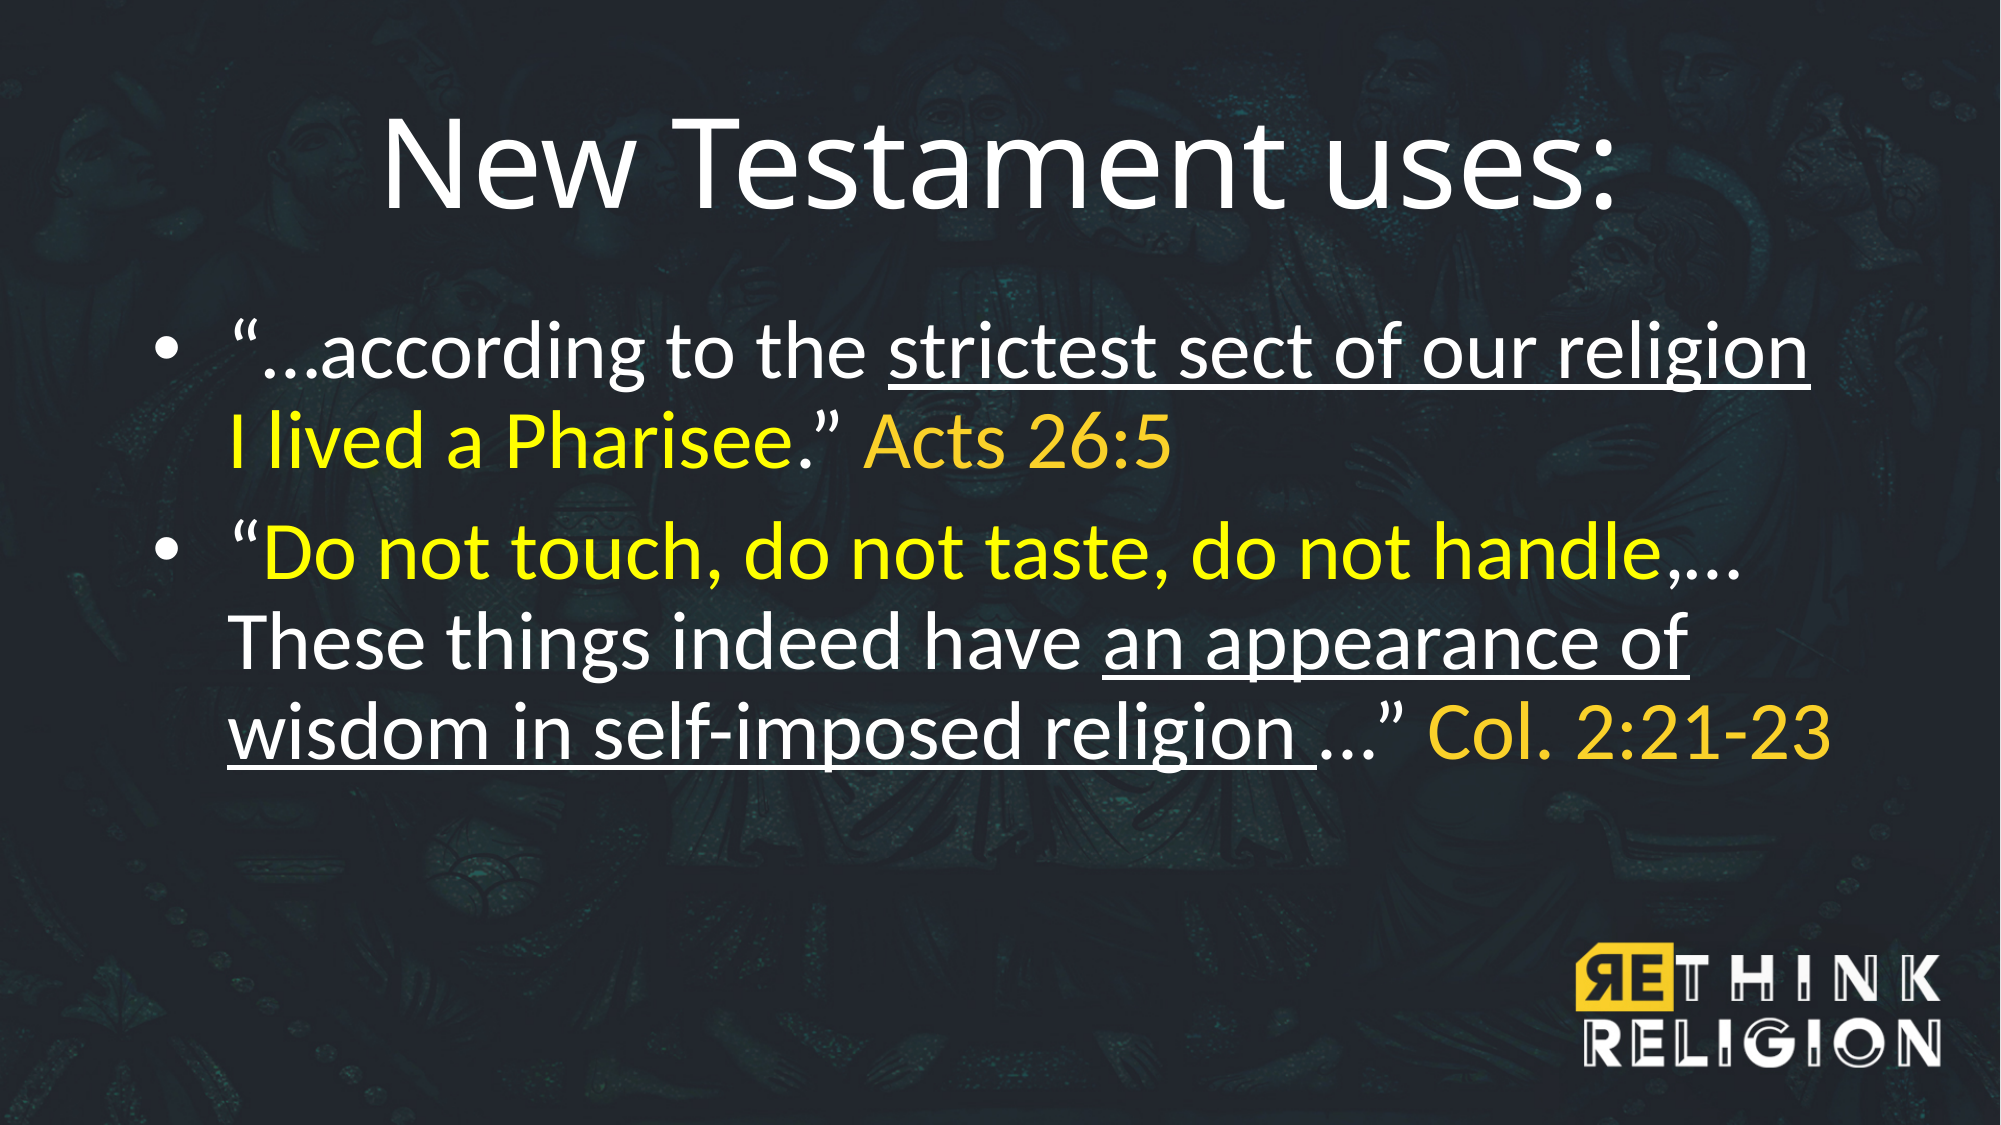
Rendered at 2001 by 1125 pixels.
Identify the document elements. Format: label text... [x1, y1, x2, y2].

title New Testament uses: [137, 59, 1863, 278]
list “…according to the strictest sect of our religion I lived a Pharisee.” Acts 26:5 “Do not touch, do not taste, do not handle,… These things indeed have an appearance of wisdom in self-imposed religion ...” Col. 2:21-23 [137, 299, 1863, 944]
picture [0, 0, 2001, 1125]
